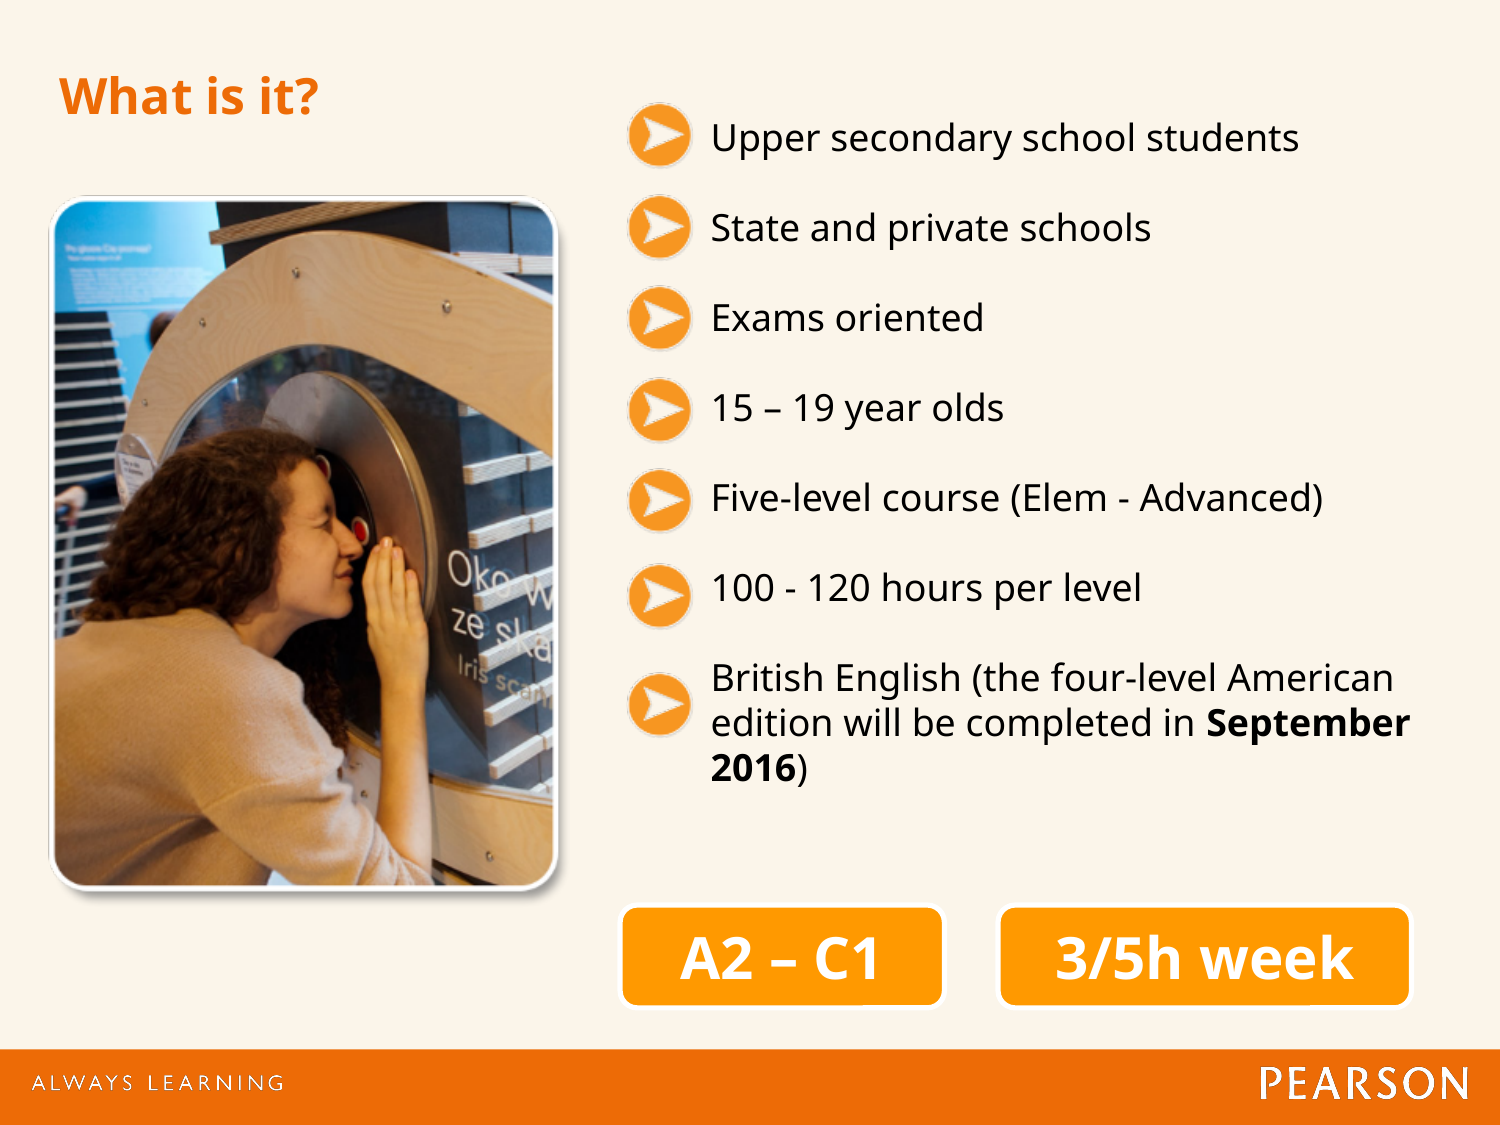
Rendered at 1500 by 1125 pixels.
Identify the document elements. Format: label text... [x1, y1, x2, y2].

title What is it? [59, 64, 1410, 213]
picture [24, 170, 585, 921]
picture [625, 100, 696, 172]
text_box Upper secondary school students State and private schools Exams oriented 15 – 19 year olds Five-level course (Elem - Advanced) 100 - 120 hours per level British English (the four-level American edition will be completed in September 2016) [695, 71, 1430, 787]
picture [625, 376, 696, 447]
picture [625, 284, 696, 355]
picture [625, 562, 696, 633]
picture [1228, 1042, 1500, 1124]
picture [625, 670, 696, 742]
picture [625, 193, 696, 264]
picture [0, 1042, 313, 1124]
picture [625, 466, 696, 538]
text_box 3/5h week [998, 905, 1412, 1008]
text_box A2 – C1 [620, 905, 945, 1008]
